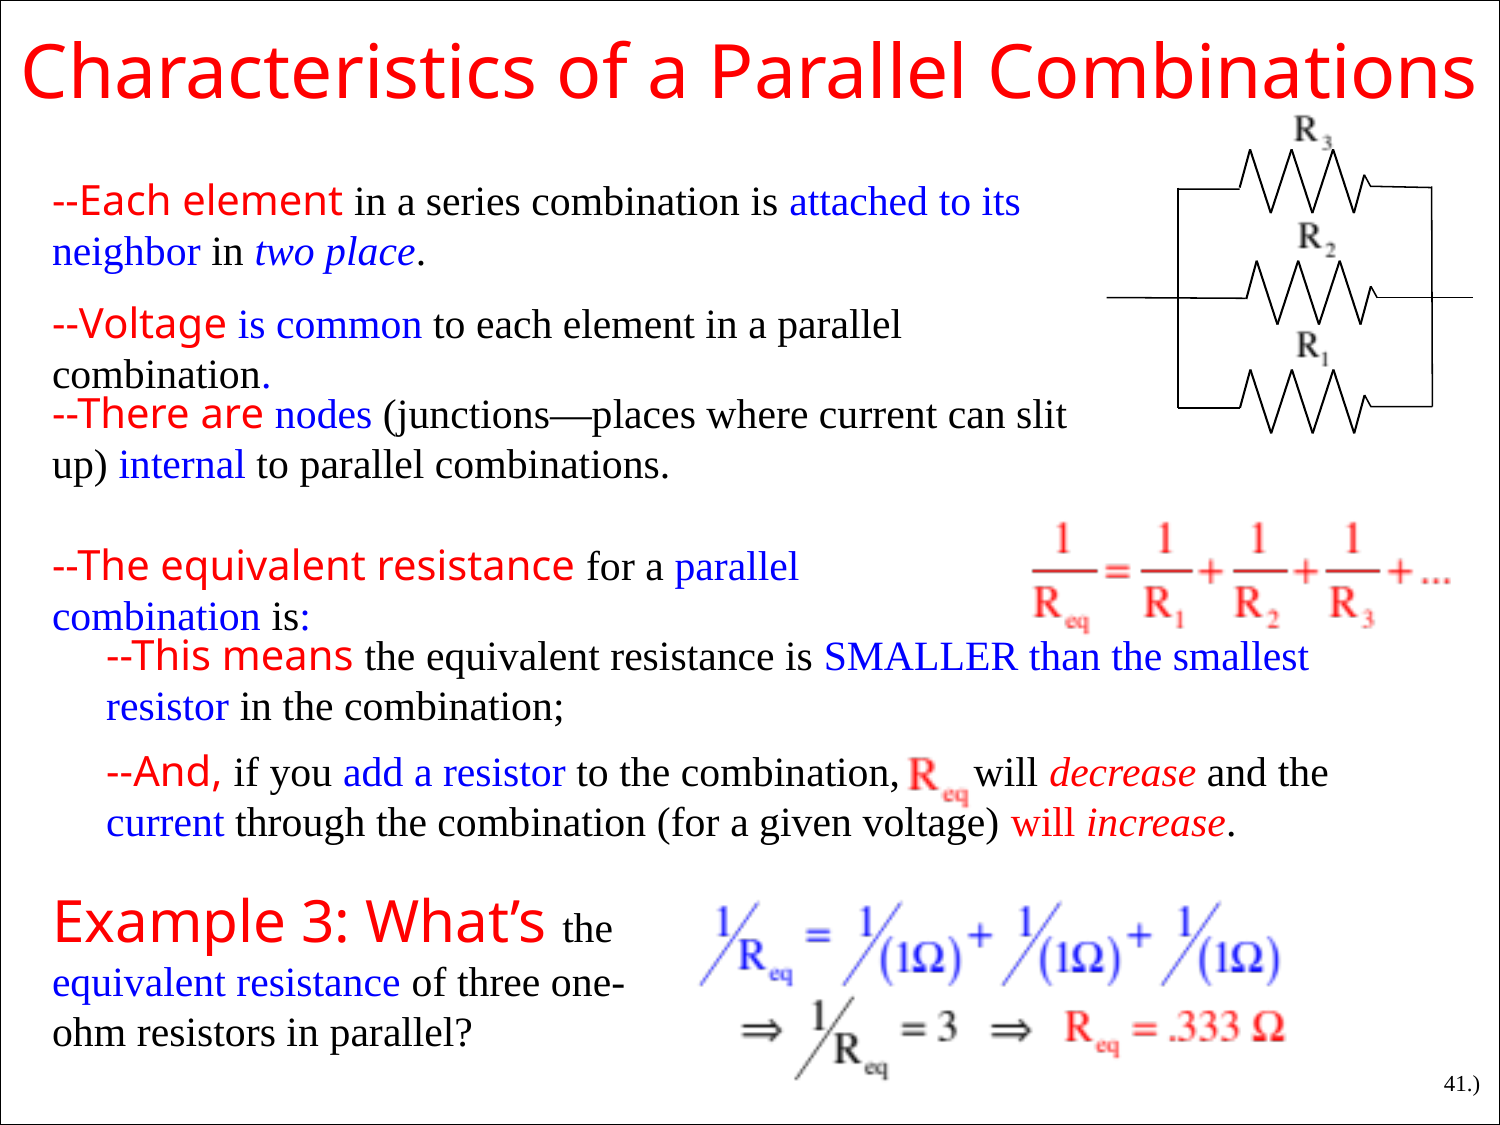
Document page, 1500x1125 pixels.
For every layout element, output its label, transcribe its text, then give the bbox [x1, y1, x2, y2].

text_box Example 3: What’s the equivalent resistance of three one-ohm resistors in parallel? [37, 877, 690, 1062]
text_box --And, if you add a resistor to the combination, will decrease and the current through the combination (for a given voltage) will increase. [91, 737, 1452, 853]
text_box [1239, 149, 1371, 214]
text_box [1239, 369, 1372, 434]
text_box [1245, 260, 1378, 325]
text_box 41.) [1430, 1061, 1495, 1103]
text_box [1290, 108, 1335, 147]
text_box --The equivalent resistance for a parallel combination is: [37, 531, 1019, 646]
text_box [1024, 512, 1452, 639]
text_box --Each element in a series combination is attached to its neighbor in two place. [37, 166, 1107, 281]
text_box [693, 893, 1292, 1084]
text_box --Voltage is common to each element in a parallel combination. [37, 289, 1134, 405]
text_box [0, 0, 1500, 1125]
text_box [903, 746, 972, 812]
text_box --This means the equivalent resistance is SMALLER than the smallest resistor in the combination; [91, 621, 1452, 737]
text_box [1293, 216, 1339, 261]
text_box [1291, 325, 1334, 370]
text_box --There are nodes (junctions—places where current can slit up) internal to parallel combinations. [37, 405, 1134, 495]
